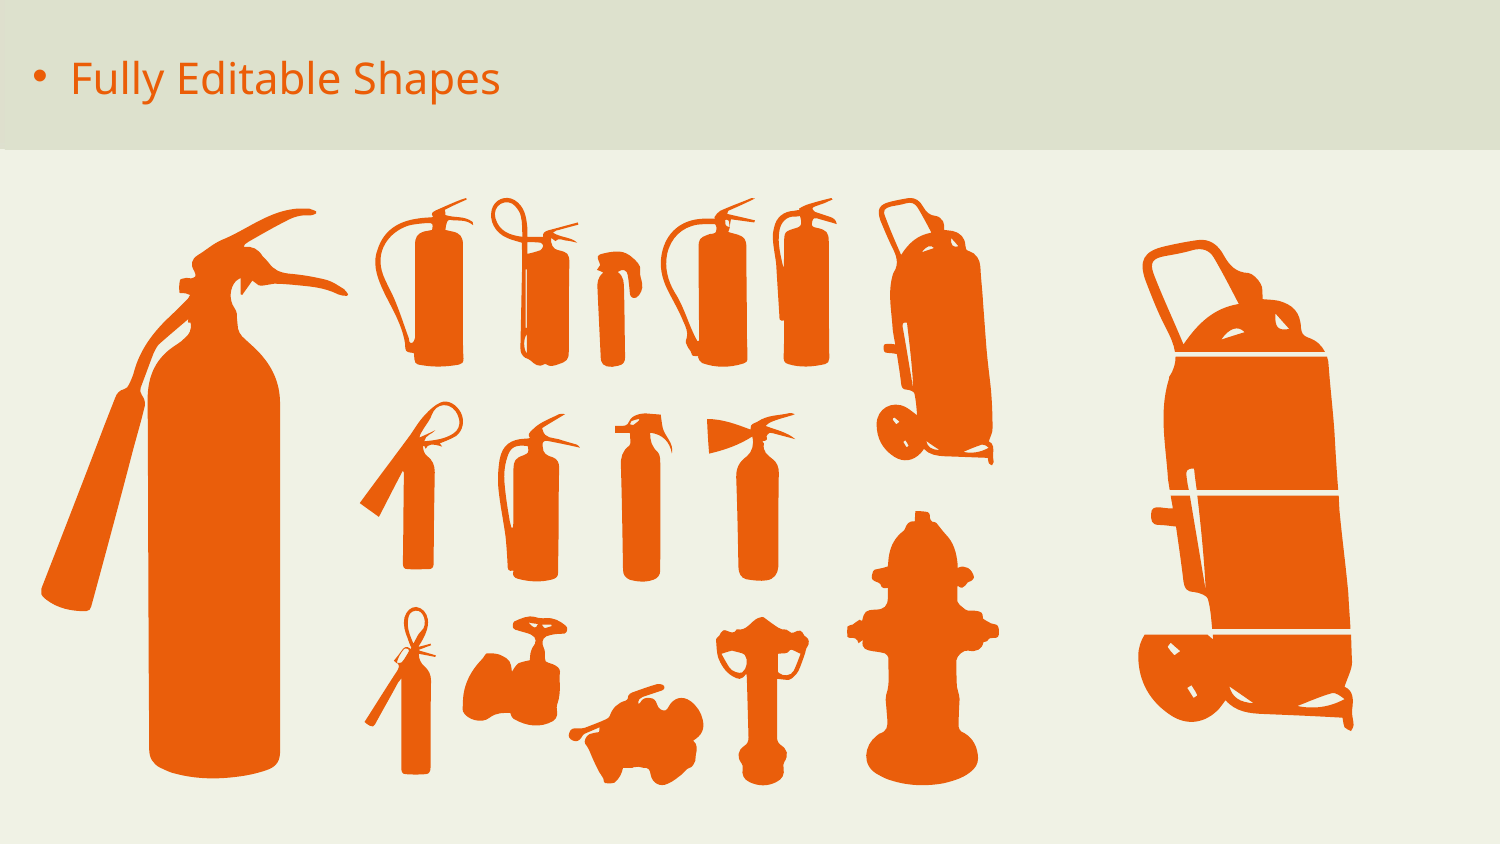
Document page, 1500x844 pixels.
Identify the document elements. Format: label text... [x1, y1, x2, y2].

text_box Fully Editable Shapes [17, 43, 1442, 133]
picture [0, 0, 1500, 844]
